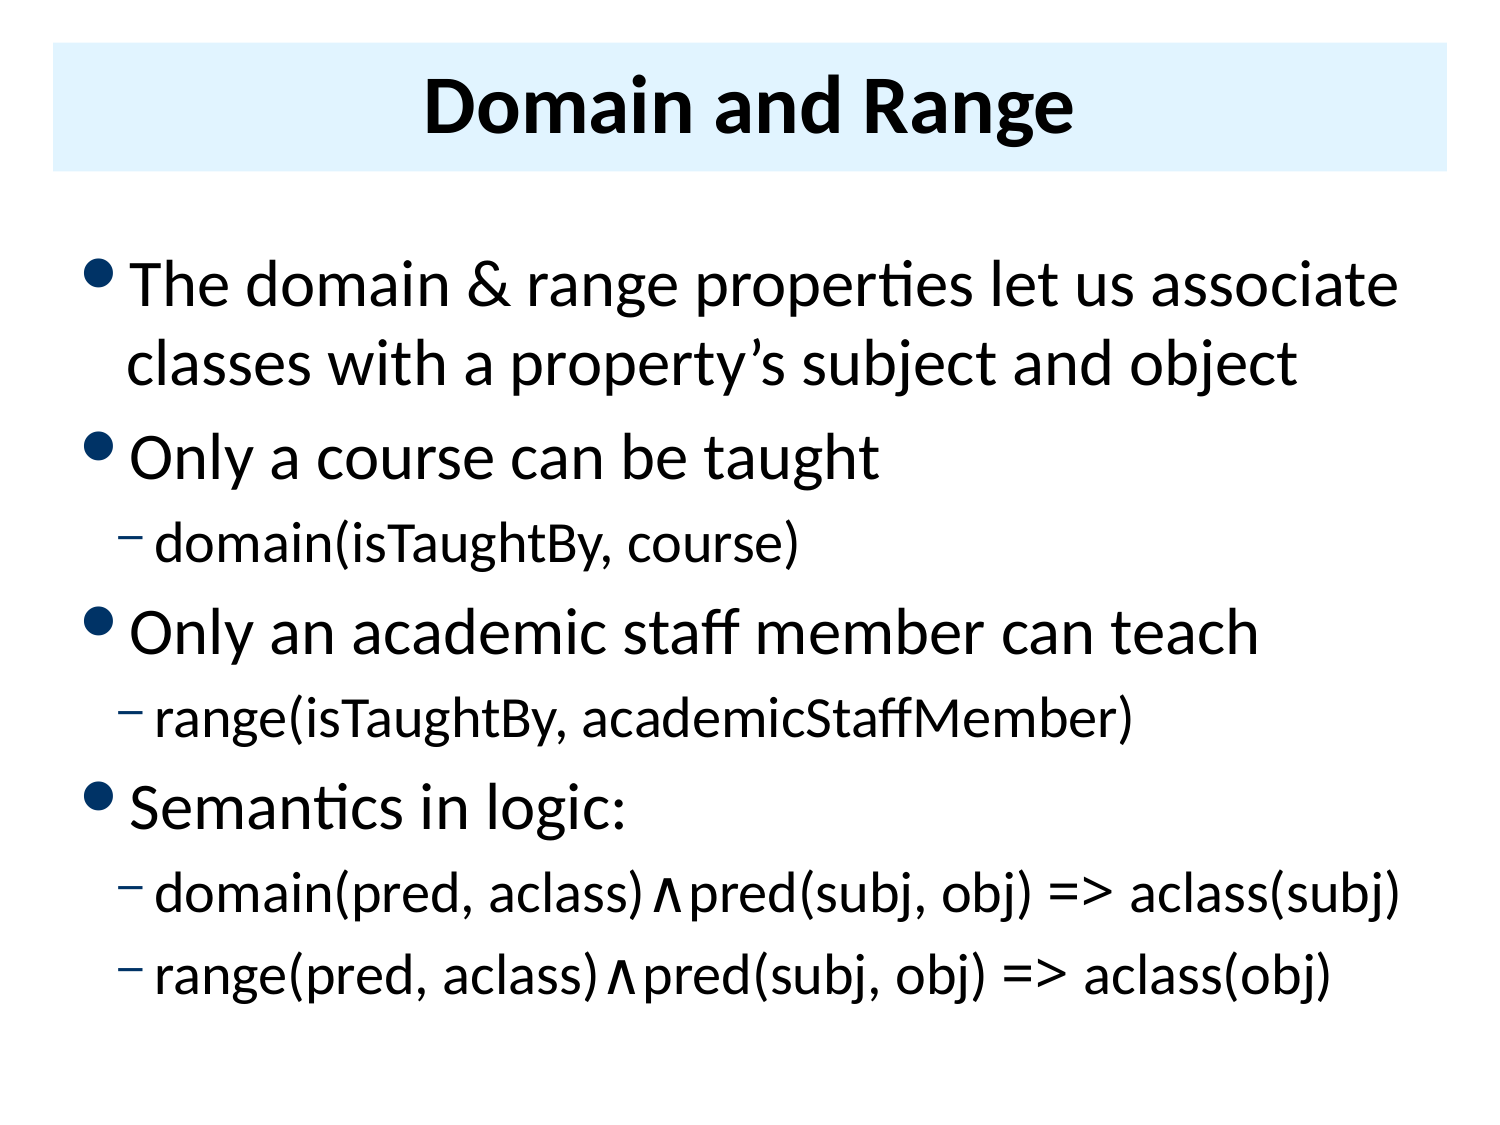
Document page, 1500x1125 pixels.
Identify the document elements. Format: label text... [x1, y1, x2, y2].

list The domain & range properties let us associate classes with a property’s subject and object Only a course can be taught domain(isTaughtBy, course) Only an academic staff member can teach range(isTaughtBy, academicStaffMember) Semantics in logic: domain(pred, aclass)∧pred(subj, obj) => aclass(subj) range(pred, aclass)∧pred(subj, obj) => aclass(obj) [64, 231, 1483, 1047]
title Domain and Range [53, 42, 1447, 172]
